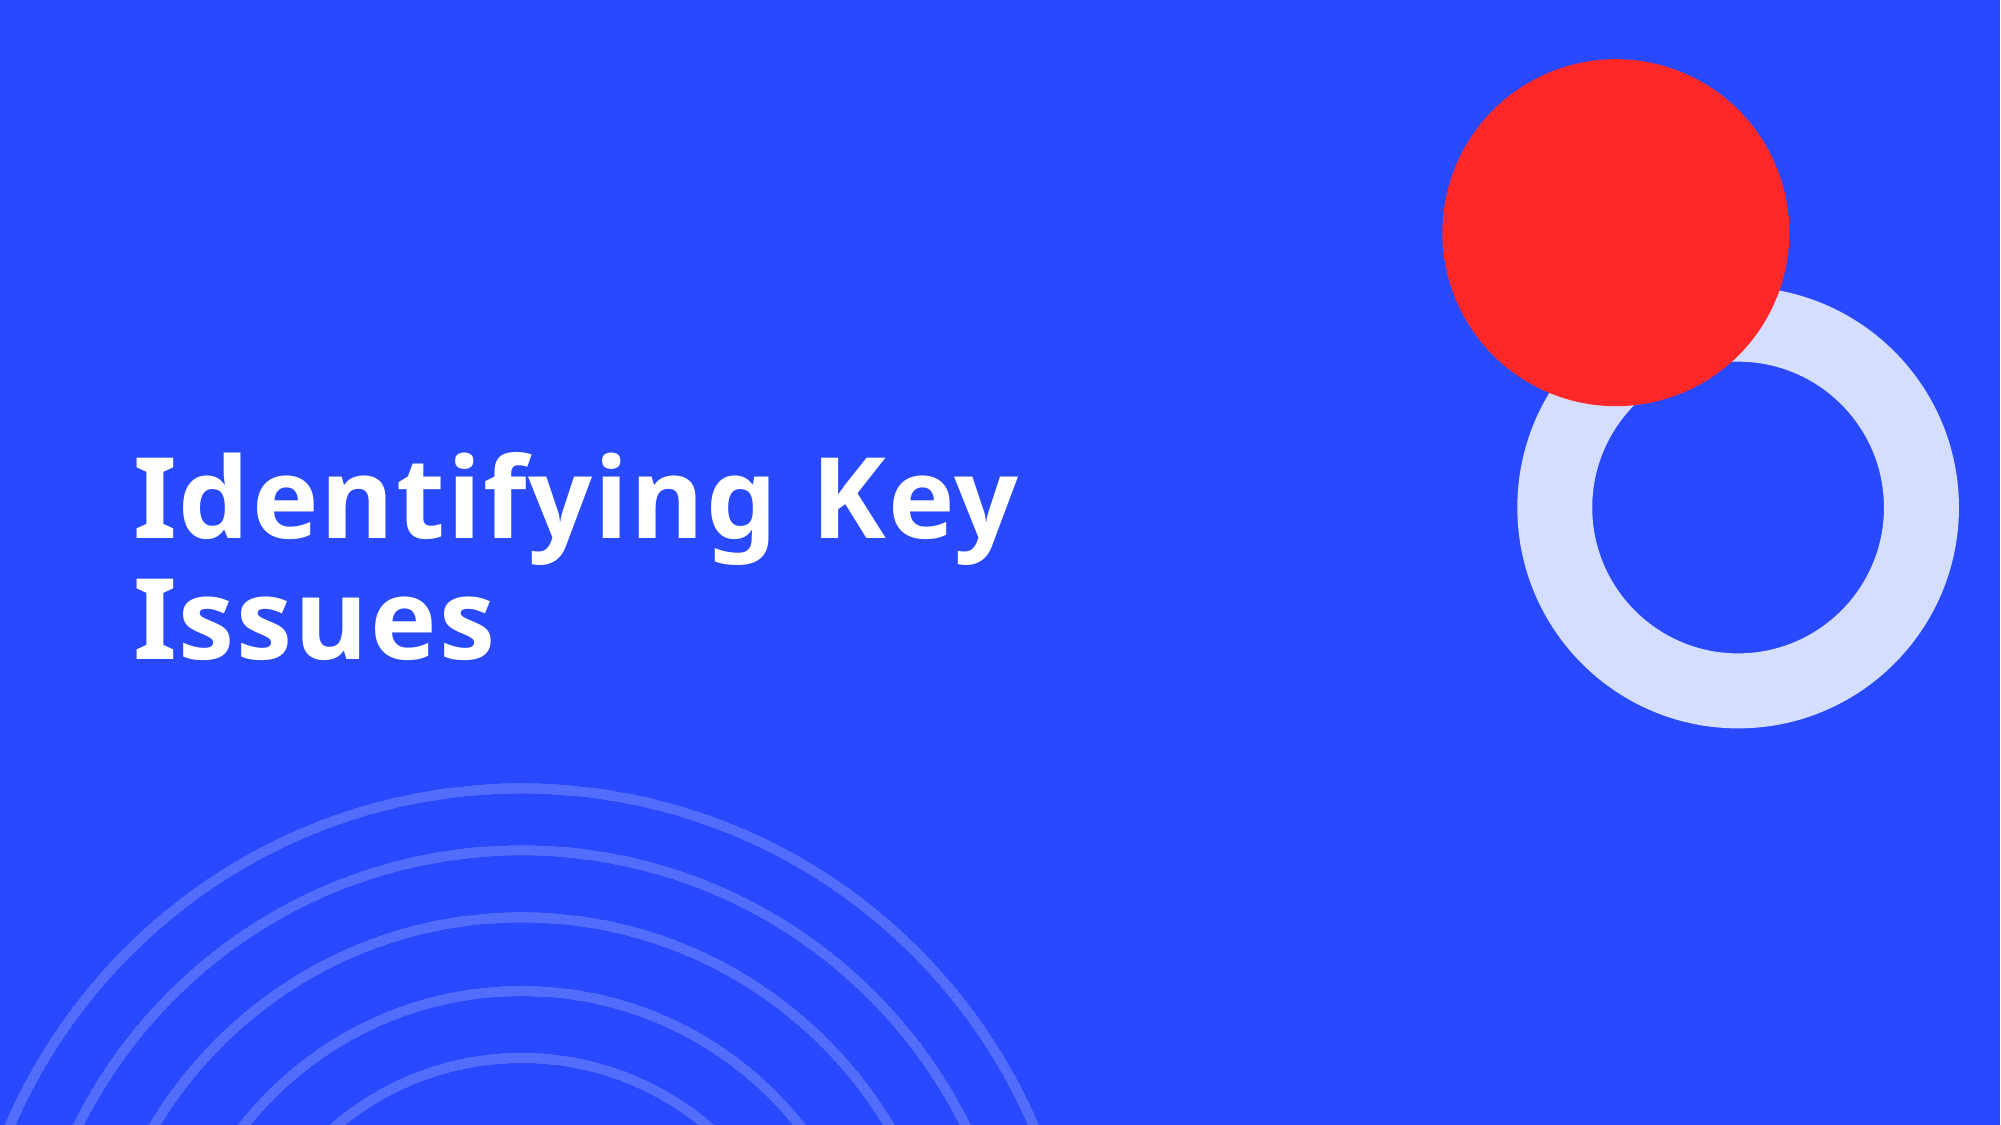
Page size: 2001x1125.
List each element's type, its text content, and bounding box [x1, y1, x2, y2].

title Identifying Key Issues [133, 135, 1183, 990]
picture [0, 783, 1084, 1125]
picture [1214, 499, 1782, 1067]
